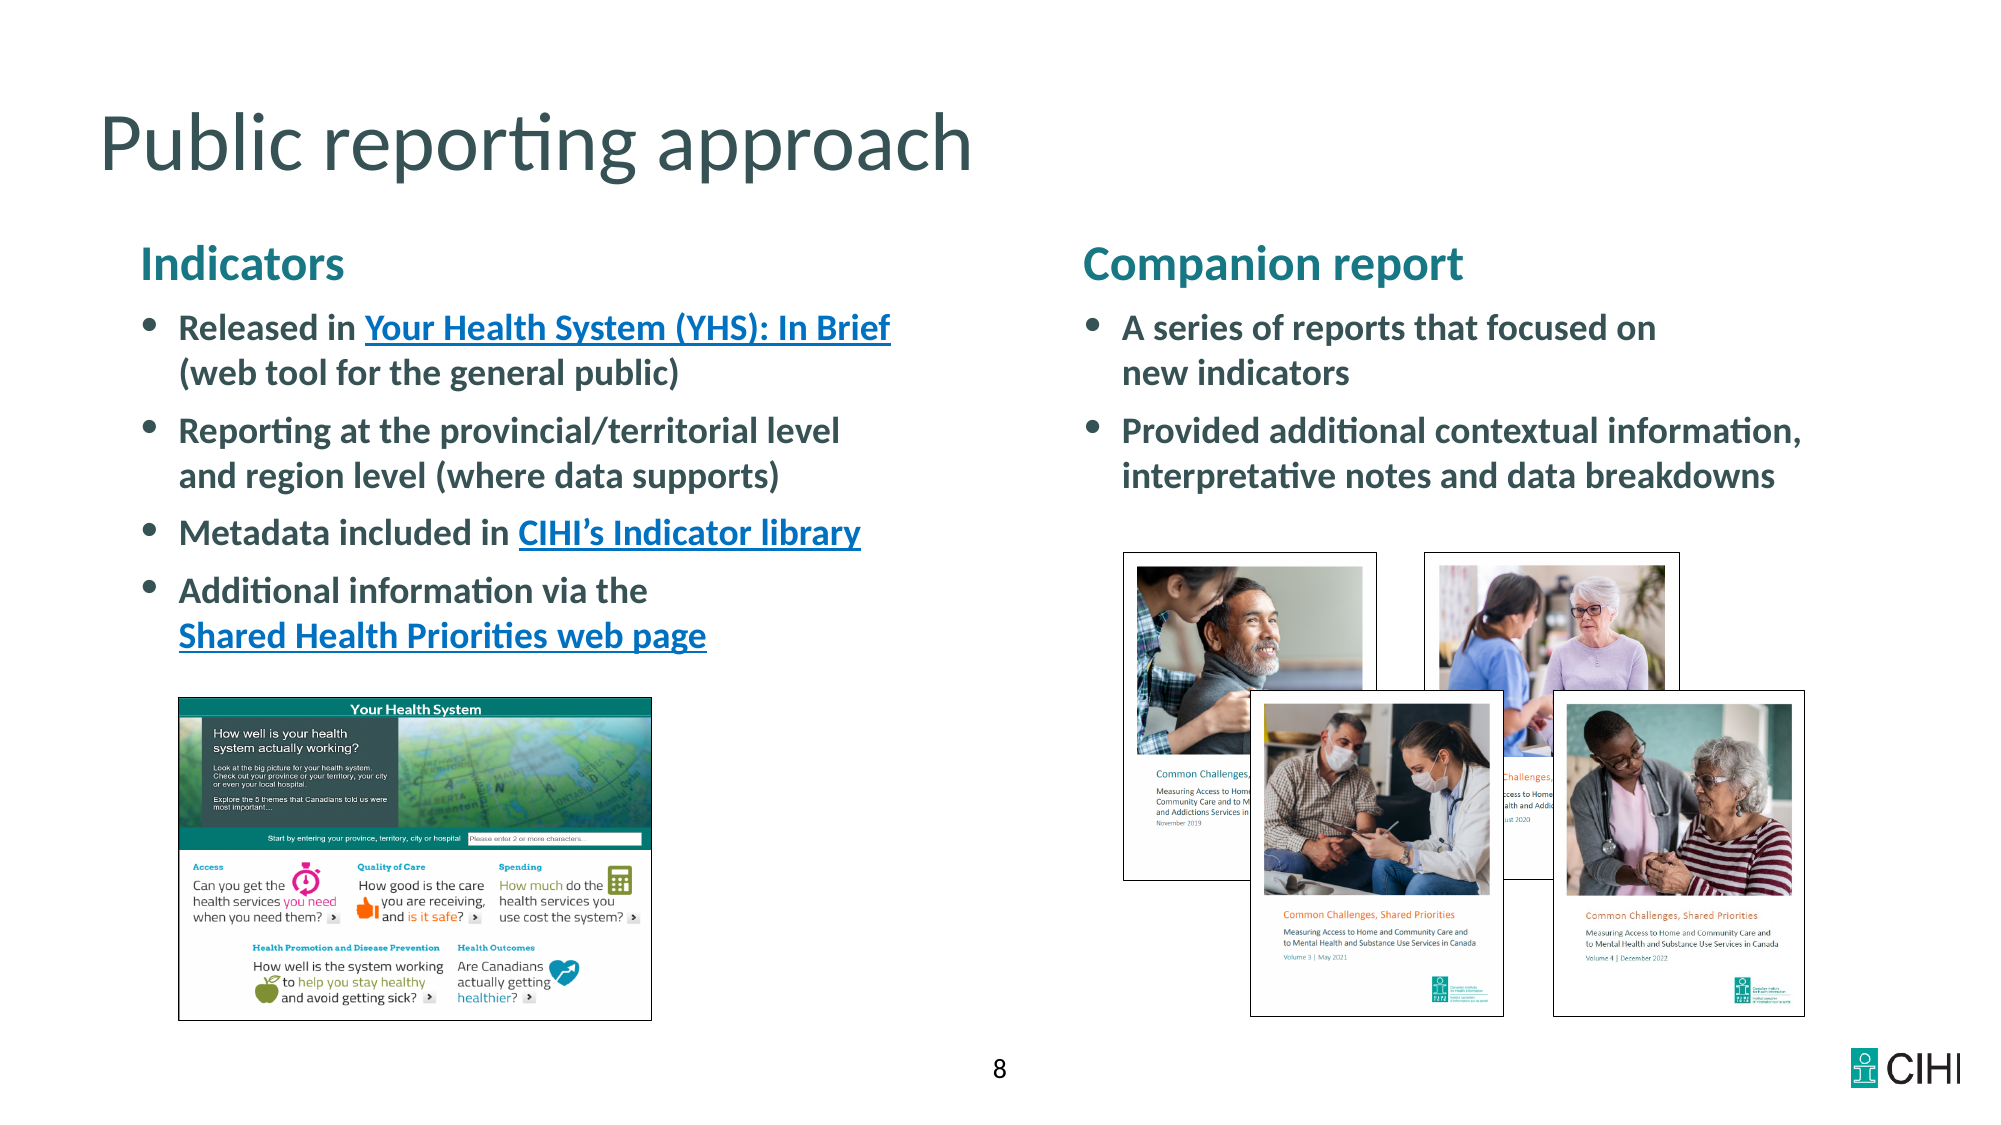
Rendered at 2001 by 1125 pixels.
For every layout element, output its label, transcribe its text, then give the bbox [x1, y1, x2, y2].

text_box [1124, 552, 1805, 1017]
picture [179, 697, 652, 1020]
picture [1851, 1048, 1960, 1088]
list Indicators Released in Your Health System (YHS): In Brief (web tool for the general public) Reporting at the provincial/territorial level and region level (where data supports) Metadata included in CIHI’s Indicator library Additional information via the Shared Health Priorities web page [99, 230, 984, 660]
list Companion report A series of reports that focused on new indicators Provided additional contextual information, interpretative notes and data breakdowns [1043, 230, 1805, 499]
title Public reporting approach [99, 95, 1900, 189]
